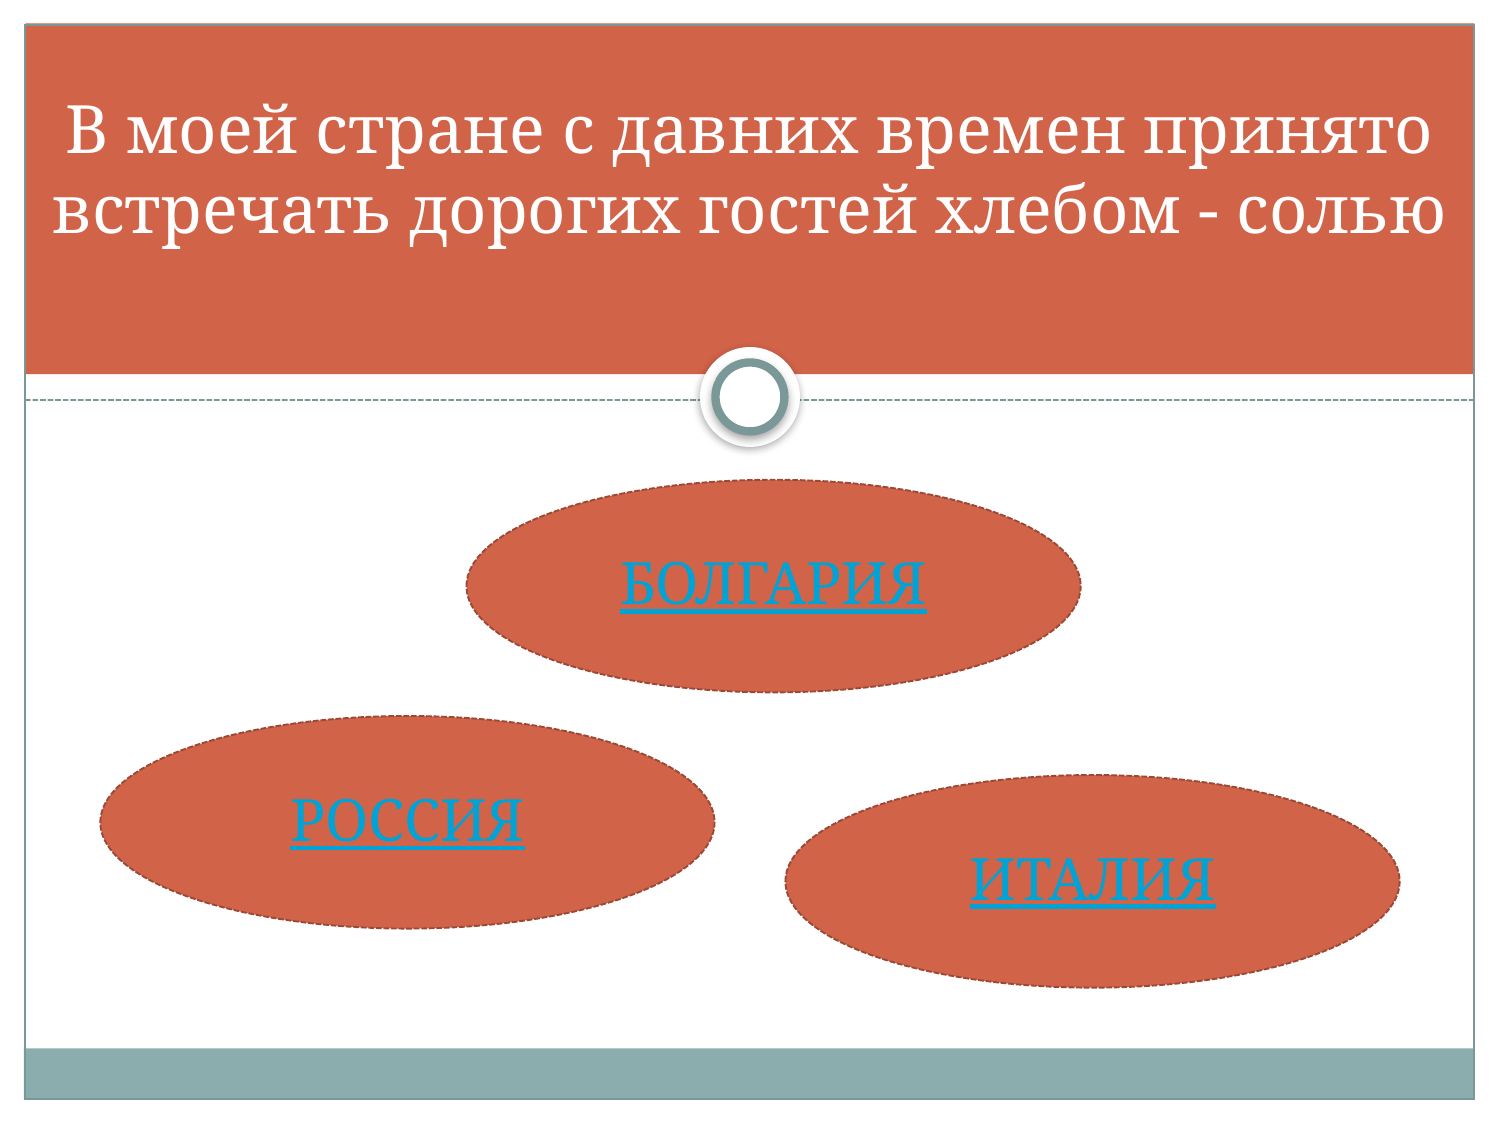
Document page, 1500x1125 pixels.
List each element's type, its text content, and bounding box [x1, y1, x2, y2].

text_box ИТАЛИЯ [784, 774, 1401, 989]
text_box БОЛГАРИЯ [465, 478, 1082, 694]
text_box РОССИЯ [99, 715, 716, 930]
title В моей стране с давних времен принято встречать дорогих гостей хлебом - солью [29, 30, 1471, 255]
